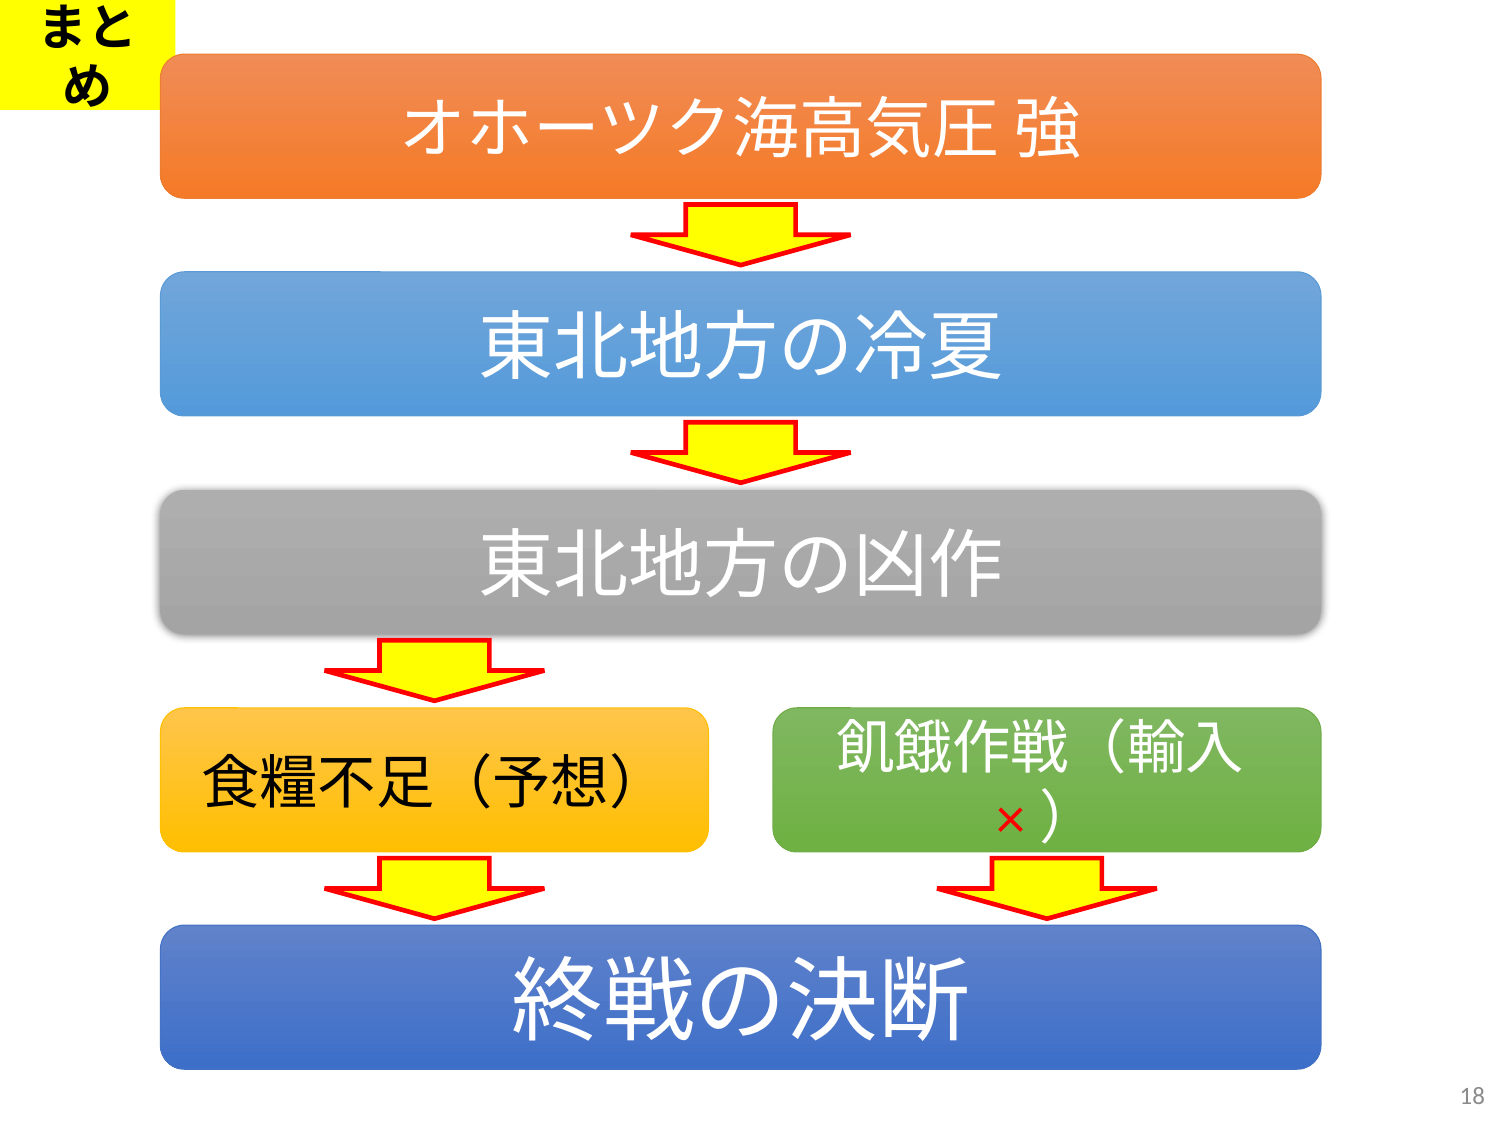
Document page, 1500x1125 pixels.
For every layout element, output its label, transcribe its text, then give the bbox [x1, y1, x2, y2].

text_box [936, 857, 1158, 920]
text_box [630, 203, 851, 267]
text_box 東北地方の凶作 [160, 489, 1322, 634]
text_box 終戦の決断 [159, 924, 1322, 1070]
slide_number 18 [1162, 1065, 1500, 1125]
text_box 飢餓作戦（輸入×） [772, 707, 1322, 853]
text_box [630, 421, 851, 484]
text_box 東北地方の冷夏 [159, 271, 1322, 417]
text_box まとめ [0, 0, 176, 111]
text_box [324, 639, 545, 702]
text_box [324, 857, 545, 920]
text_box 食糧不足（予想） [159, 707, 710, 853]
text_box オホーツク海高気圧 強 [159, 53, 1322, 199]
